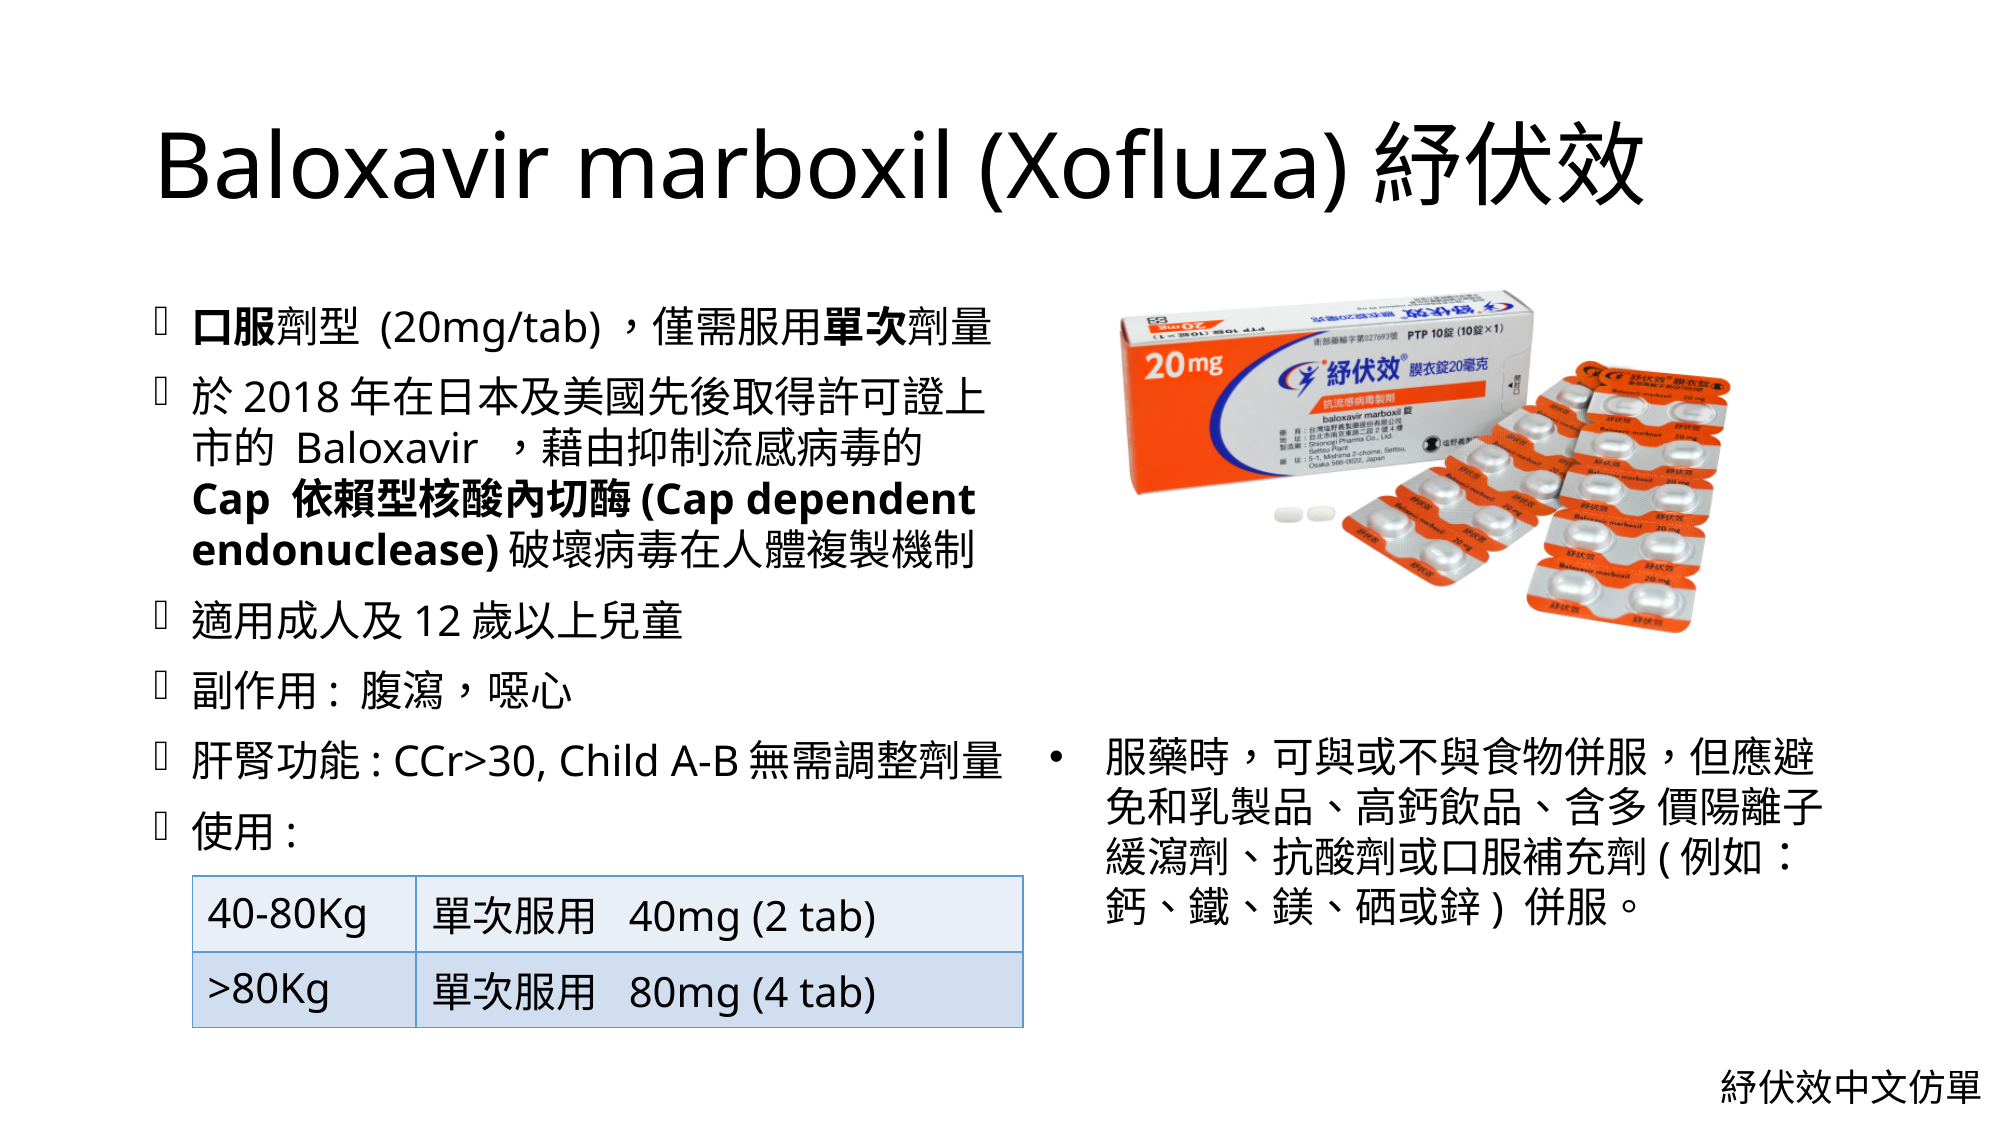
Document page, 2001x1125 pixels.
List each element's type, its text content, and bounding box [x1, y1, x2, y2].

text_box 服藥時，可與或不與食物併服，但應避免和乳製品、高鈣飲品、含多 價陽離子緩瀉劑、抗酸劑或口服補充劑(例如：鈣、鐵、鎂、硒或鋅) 併服。 [1034, 723, 1862, 939]
picture [1102, 277, 1746, 650]
table_cell >80Kg [193, 953, 415, 1027]
text_box 紓伏效中文仿單 [1706, 1056, 1999, 1117]
table_header 40-80Kg [193, 877, 415, 951]
table_header 單次服用 40mg (2 tab) [417, 877, 1022, 951]
table_cell 單次服用 80mg (4 tab) [417, 953, 1022, 1027]
title Baloxavir marboxil (Xofluza)紓伏效 [138, 60, 1864, 278]
list 口服劑型 (20mg/tab)，僅需服用單次劑量 於2018年在日本及美國先後取得許可證上市的 Baloxavir ，藉由抑制流感病毒的 Cap 依賴型核酸內切酶(Cap dependent endonuclease)破壞病毒在人體複製機制 適用成人及12歲以上兒童 副作用: 腹瀉，噁心 肝腎功能: CCr>30, Child A-B無需調整劑量 使用: [138, 292, 1024, 1006]
